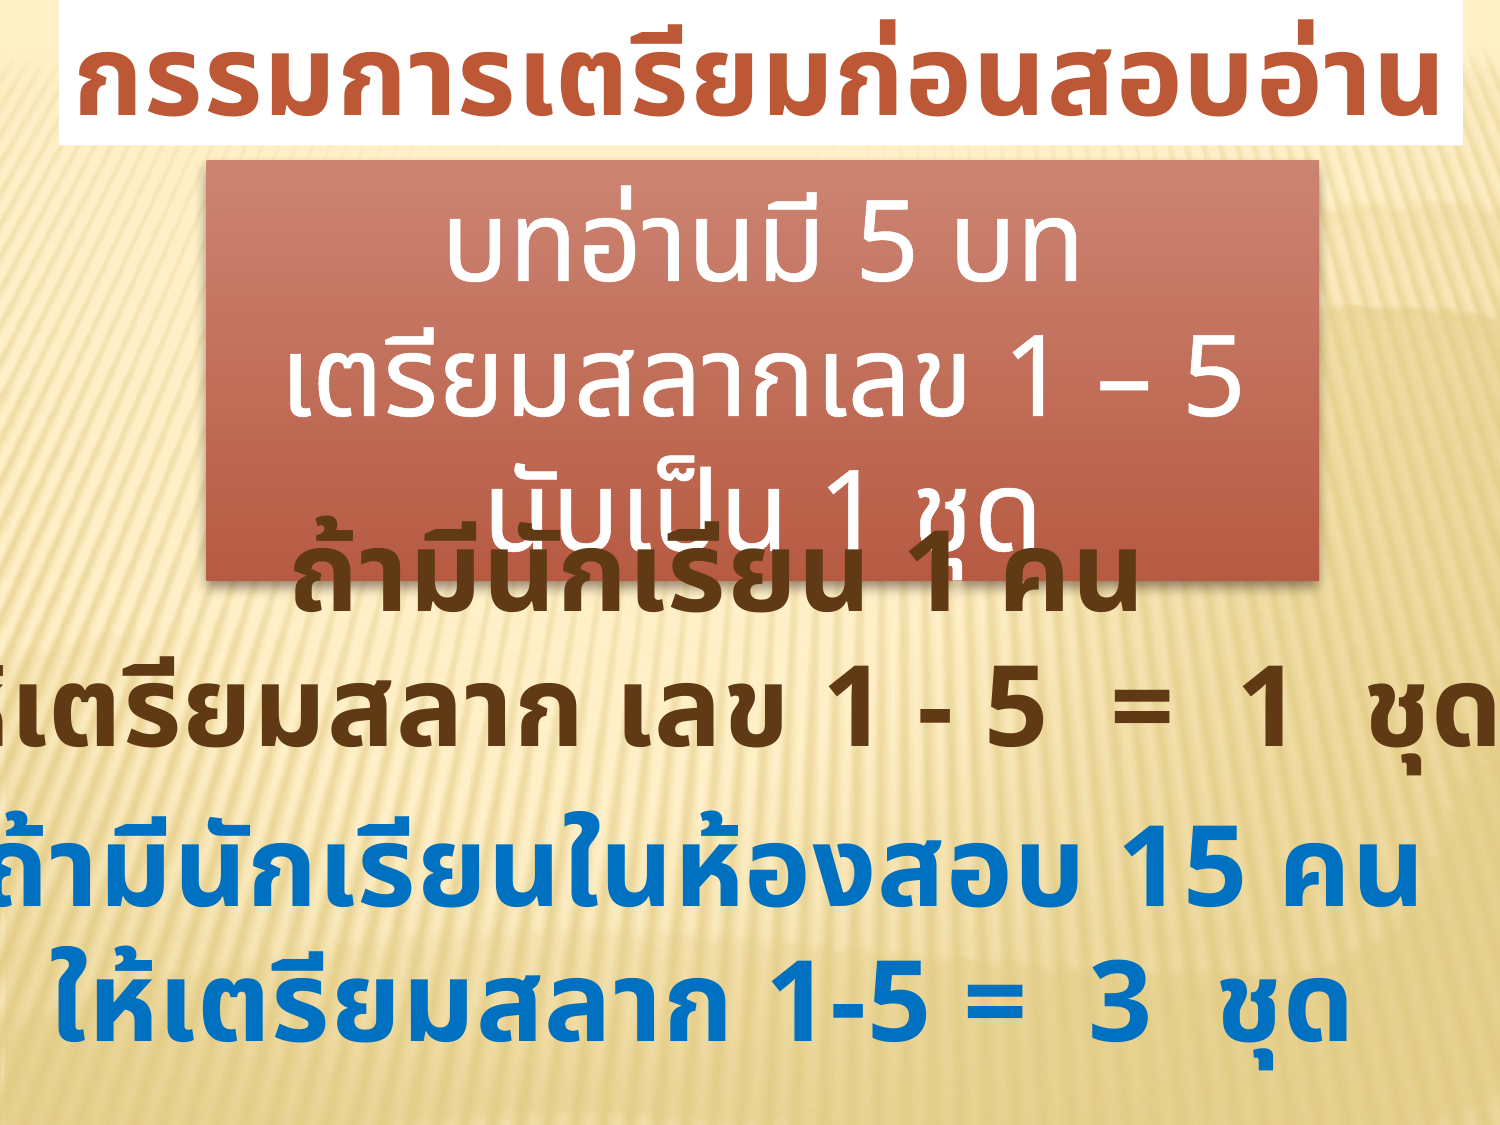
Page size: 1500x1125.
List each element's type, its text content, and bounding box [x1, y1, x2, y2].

text_box บทอ่านมี 5 บท เตรียมสลากเลข 1 – 5 นับเป็น 1 ชุด [206, 160, 1320, 491]
text_box ถ้ามีนักเรียน 1 คน ให้เตรียมสลาก เลข 1 - 5 = 1 ชุด [0, 491, 1500, 777]
text_box กรรมการเตรียมก่อนสอบอ่าน [58, 0, 1463, 146]
text_box ถ้ามีนักเรียนในห้องสอบ 15 คน ให้เตรียมสลาก 1-5 = 3 ชุด [0, 786, 1441, 1072]
